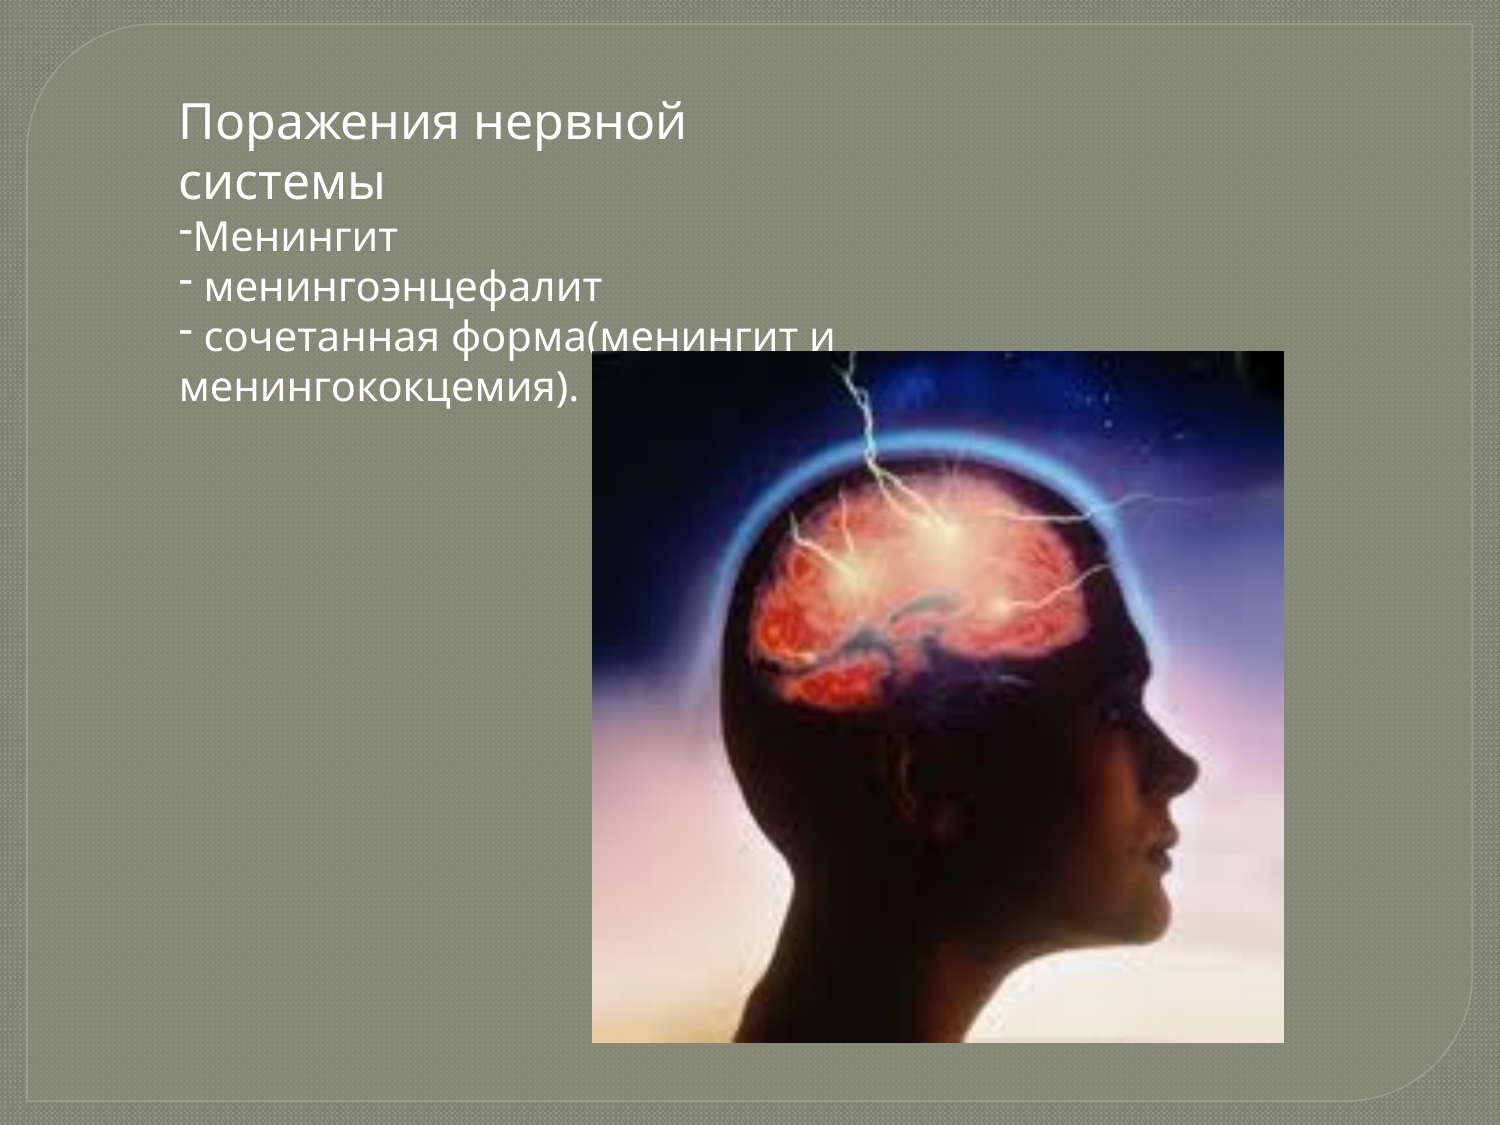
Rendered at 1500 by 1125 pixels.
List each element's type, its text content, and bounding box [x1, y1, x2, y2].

picture [591, 351, 1284, 1044]
text_box Поражения нервной системы Менингит менингоэнцефалит сочетанная форма(менингит и менингококцемия). [164, 81, 879, 417]
